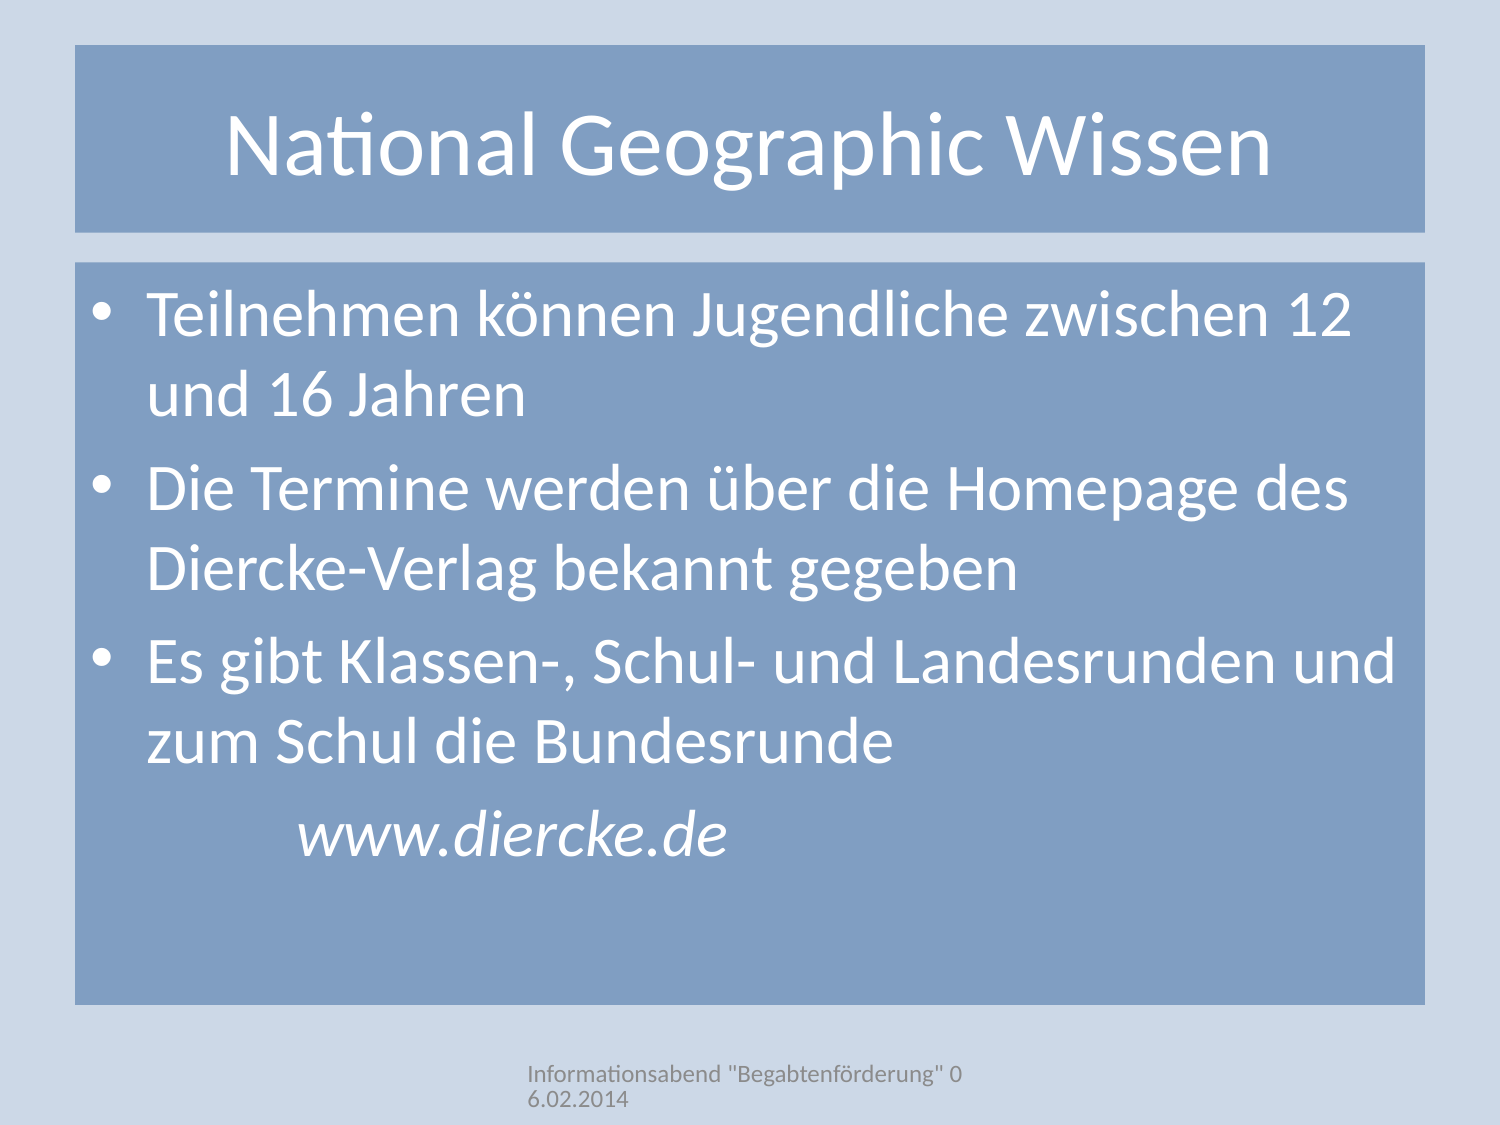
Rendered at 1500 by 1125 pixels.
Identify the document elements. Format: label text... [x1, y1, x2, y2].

footer Informationsabend "Begabtenförderung" 06.02.2014 [512, 1042, 988, 1103]
title National Geographic Wissen [75, 45, 1425, 233]
list Teilnehmen können Jugendliche zwischen 12 und 16 Jahren Die Termine werden über die Homepage des Diercke-Verlag bekannt gegeben Es gibt Klassen-, Schul- und Landesrunden und zum Schul die Bundesrunde www.diercke.de‎ [75, 262, 1425, 1005]
